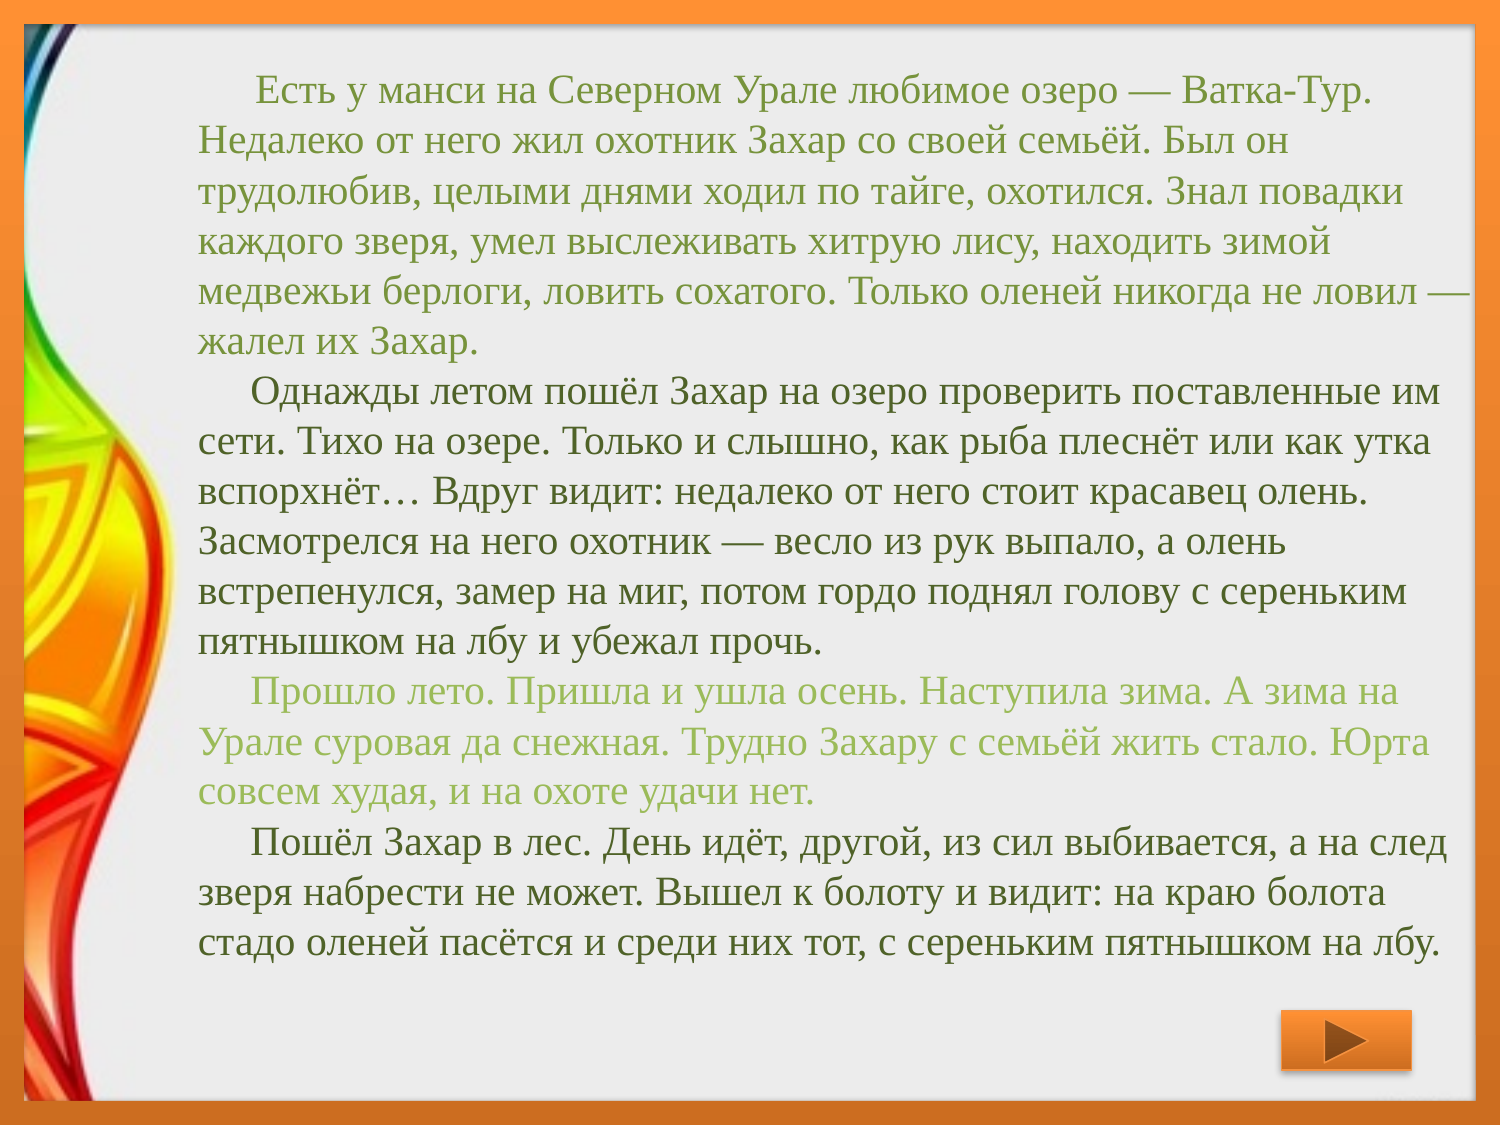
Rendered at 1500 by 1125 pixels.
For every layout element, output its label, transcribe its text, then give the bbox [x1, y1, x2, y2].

list Есть у манси на Северном Урале любимое озеро — Ватка-Тур. Недалеко от него жил охотник Захар со своей семьёй. Был он трудолюбив, целыми днями ходил по тайге, охотился. Знал повадки каждого зверя, умел выслеживать хитрую лису, находить зимой медвежьи берлоги, ловить сохатого. Только оленей никогда не ловил — жалел их Захар. Однажды летом пошёл Захар на озеро проверить поставленные им сети. Тихо на озере. Только и слышно, как рыба плеснёт или как утка вспорхнёт… Вдруг видит: недалеко от него стоит красавец олень. Засмотрелся на него охотник — весло из рук выпало, а олень встрепенулся, замер на миг, потом гордо поднял голову с сереньким пятнышком на лбу и убежал прочь. Прошло лето. Пришла и ушла осень. Наступила зима. А зима на Урале суровая да снежная. Трудно Захару с семьёй жить стало. Юрта совсем худая, и на охоте удачи нет. Пошёл Захар в лес. День идёт, другой, из сил выбивается, а на след зверя набрести не может. Вышел к болоту и видит: на краю болота стадо оленей пасётся и среди них тот, с сереньким пятнышком на лбу. [183, 54, 1500, 1094]
picture [24, 24, 1475, 1100]
text_box [1281, 1010, 1412, 1071]
